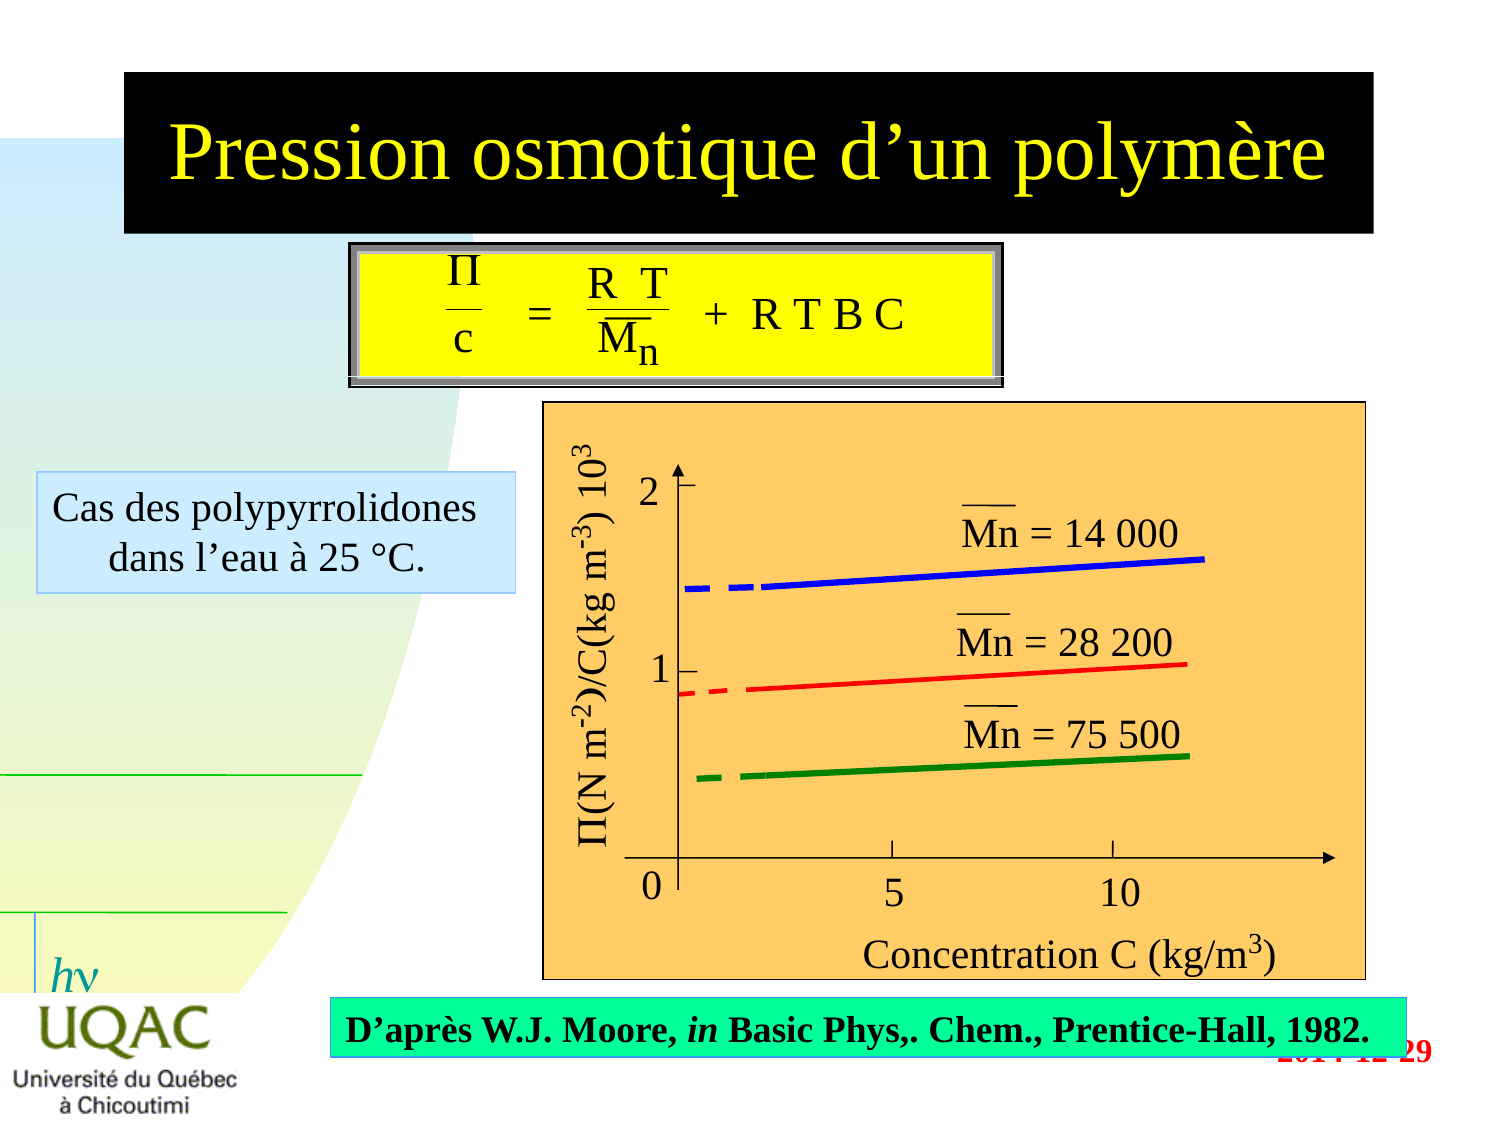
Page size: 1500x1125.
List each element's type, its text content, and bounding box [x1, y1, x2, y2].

title Pression osmotique d’un polymère [124, 72, 1374, 234]
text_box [548, 402, 1336, 978]
text_box [1336, 402, 1366, 980]
picture [0, 993, 252, 1125]
list Cas des polypyrrolidones dans l’eau à 25 °C. [36, 471, 516, 594]
text_box D’après W.J. Moore, in Basic Phys,. Chem., Prentice-Hall, 1982. [330, 997, 1407, 1058]
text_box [332, 241, 1069, 416]
